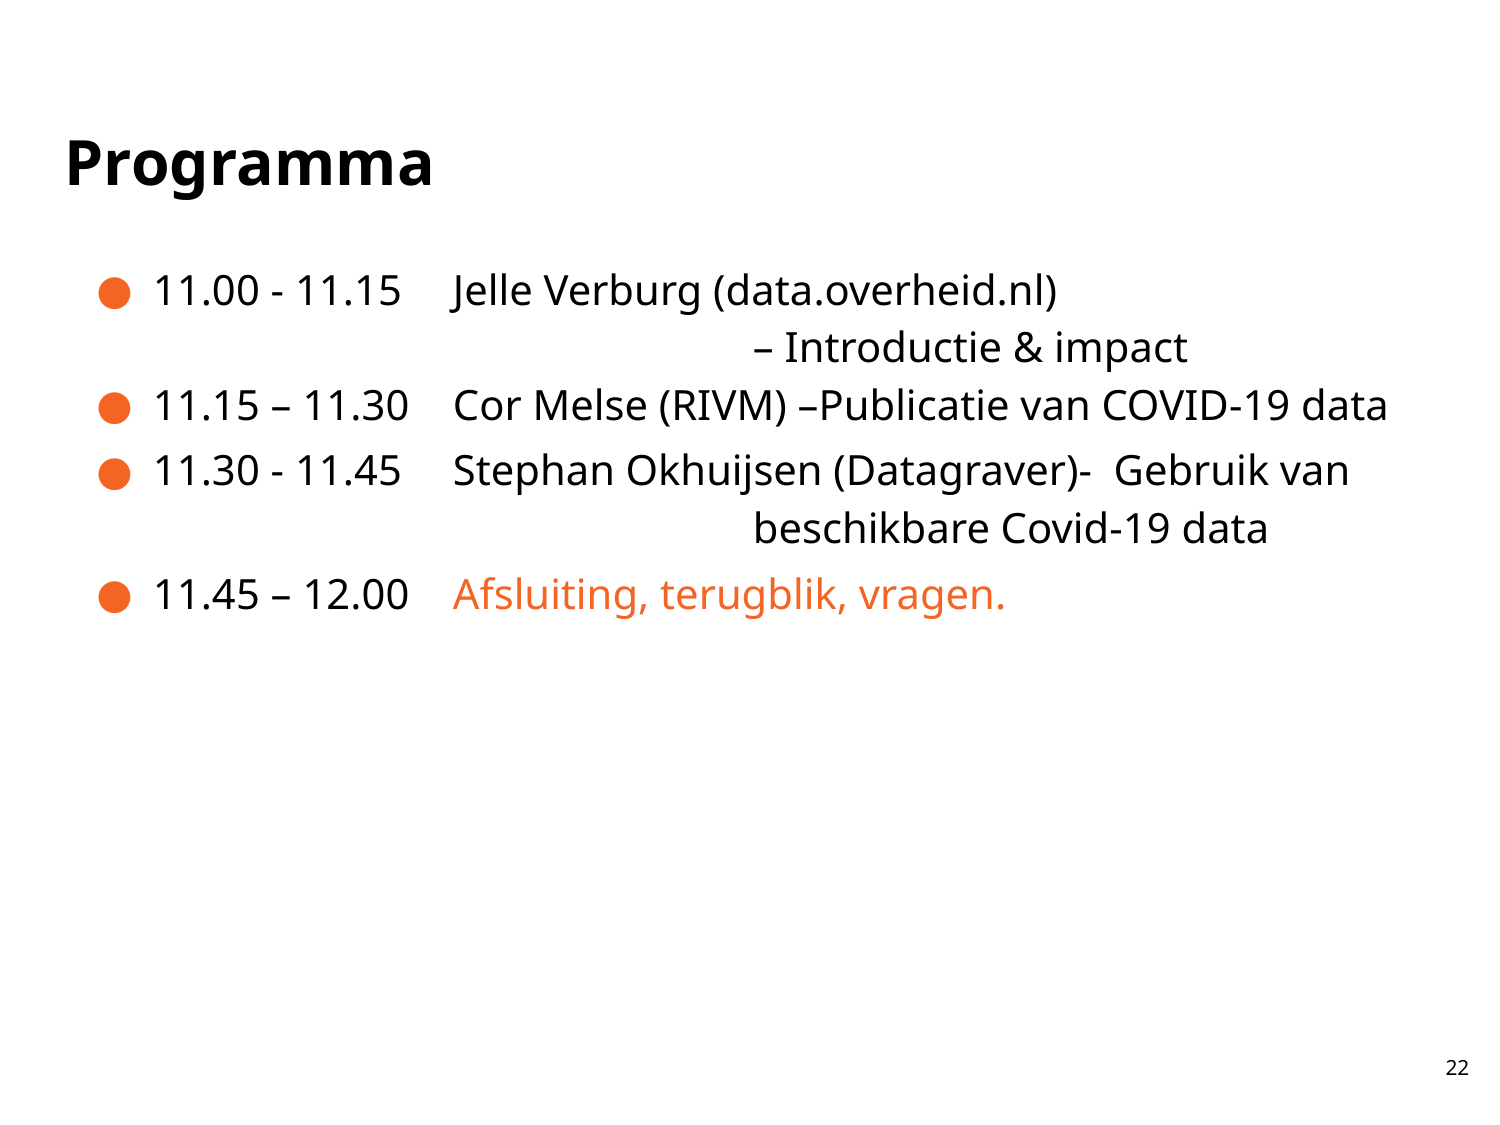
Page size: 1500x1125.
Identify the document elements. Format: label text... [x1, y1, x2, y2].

title Programma [49, 90, 1448, 230]
slide_number 22 [1394, 1025, 1484, 1112]
list 11.00 - 11.15 Jelle Verburg (data.overheid.nl) – Introductie & impact 11.15 – 11.30 Cor Melse (RIVM) –Publicatie van COVID-19 data 11.30 - 11.45 Stephan Okhuijsen (Datagraver)- Gebruik van beschikbare Covid-19 data 11.45 – 12.00 Afsluiting, terugblik, vragen. [81, 248, 1484, 1060]
